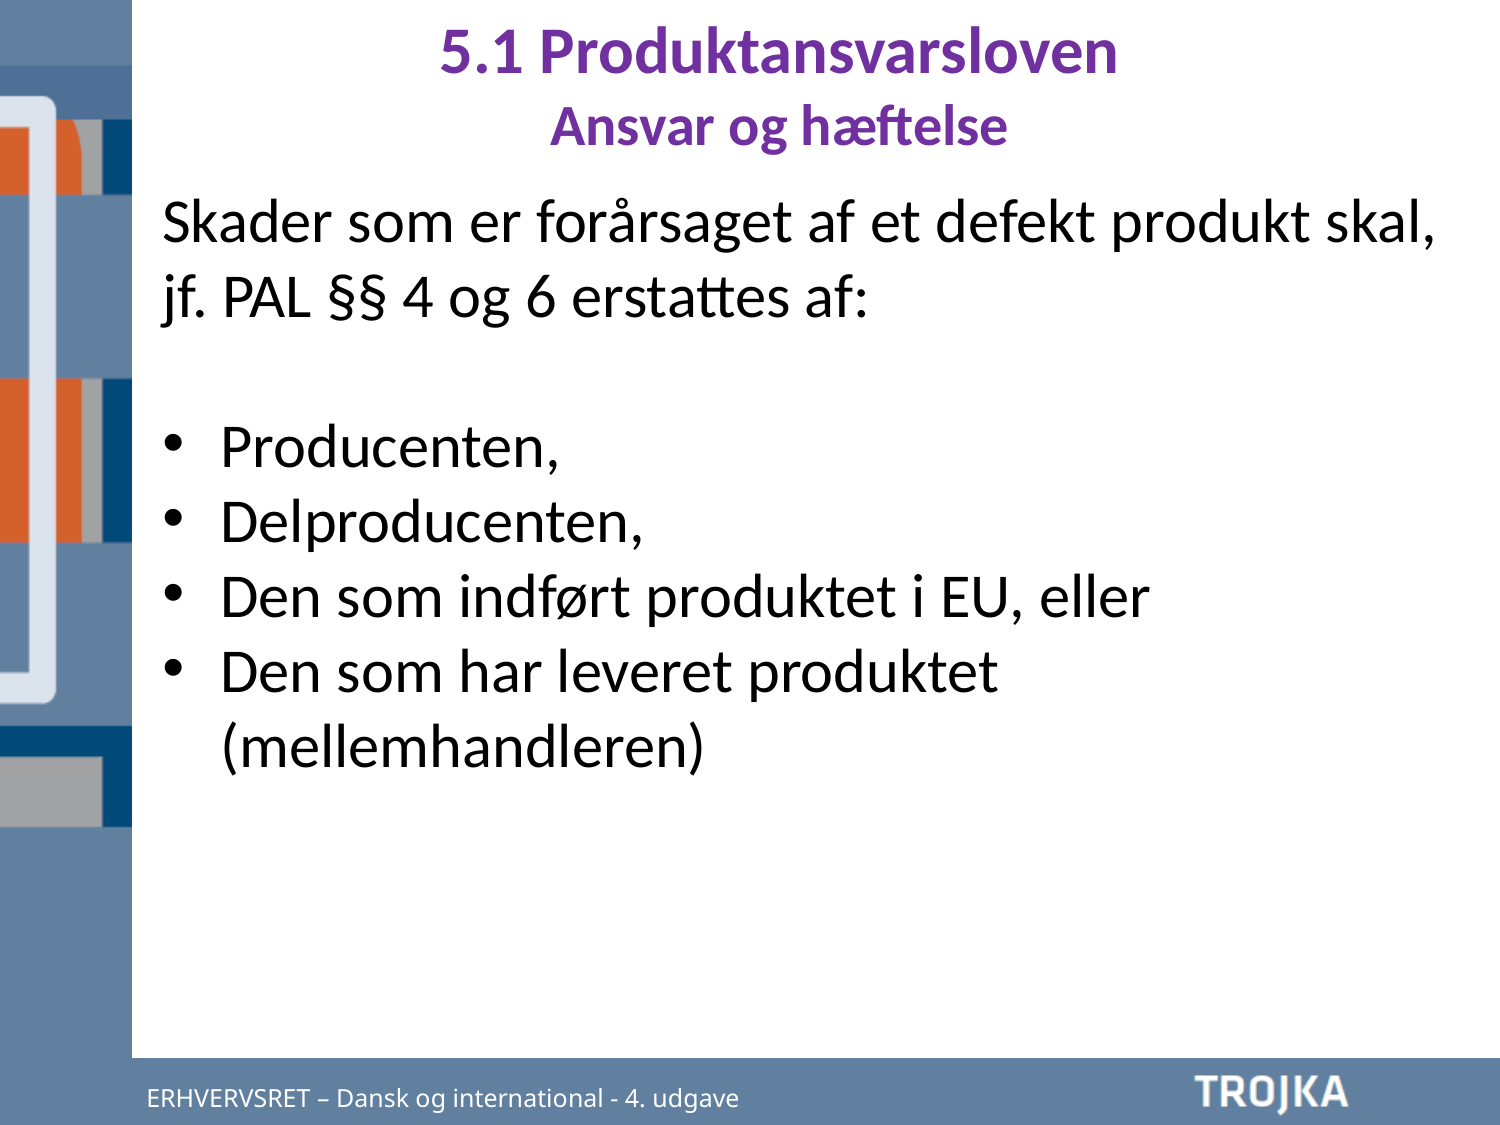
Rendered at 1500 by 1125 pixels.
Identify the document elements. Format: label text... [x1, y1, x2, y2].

text_box Skader som er forårsaget af et defekt produkt skal, jf. PAL §§ 4 og 6 erstattes af: Producenten, Delproducenten, Den som indført produktet i EU, eller Den som har leveret produktet (mellemhandleren) [147, 172, 1500, 847]
text_box 5.1 Produktansvarsloven Ansvar og hæftelse [59, 0, 1500, 165]
picture [0, 0, 1500, 1125]
